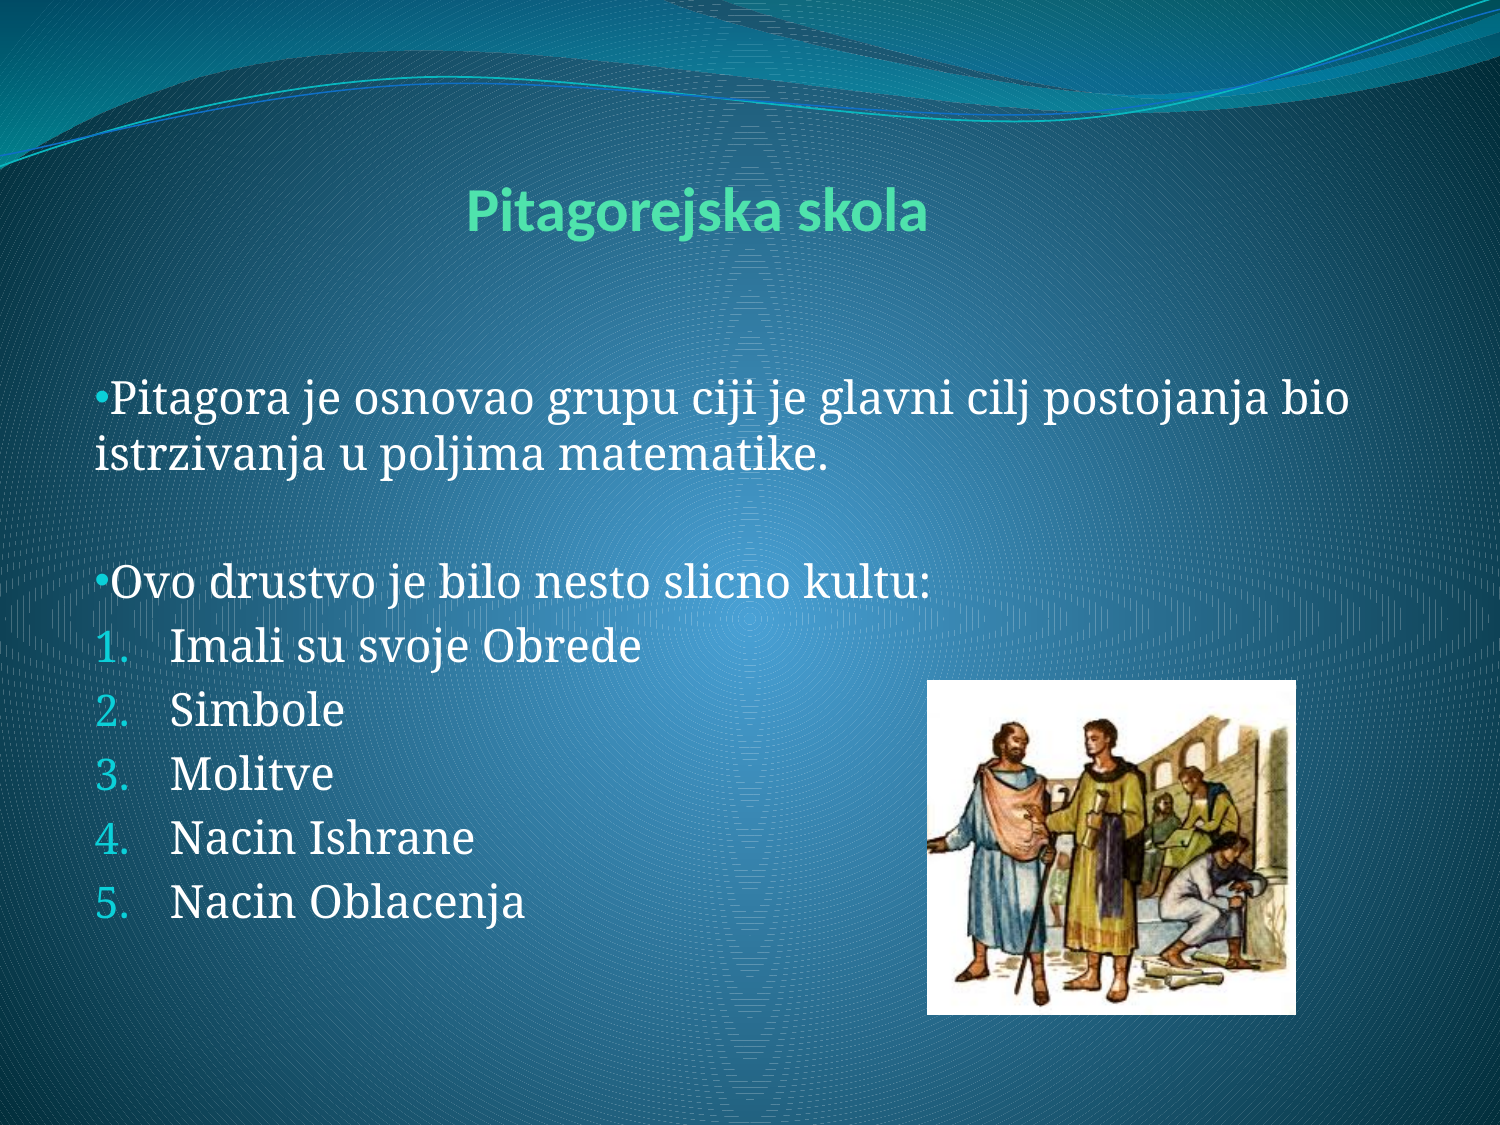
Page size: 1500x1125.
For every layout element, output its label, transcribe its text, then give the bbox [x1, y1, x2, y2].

title Pitagorejska skola [466, 113, 1362, 244]
picture [926, 680, 1297, 1016]
list Pitagora je osnovao grupu ciji je glavni cilj postojanja bio istrzivanja u poljima matematike. Ovo drustvo je bilo nesto slicno kultu: Imali su svoje Obrede Simbole Molitve Nacin Ishrane Nacin Oblacenja [86, 361, 1362, 1047]
